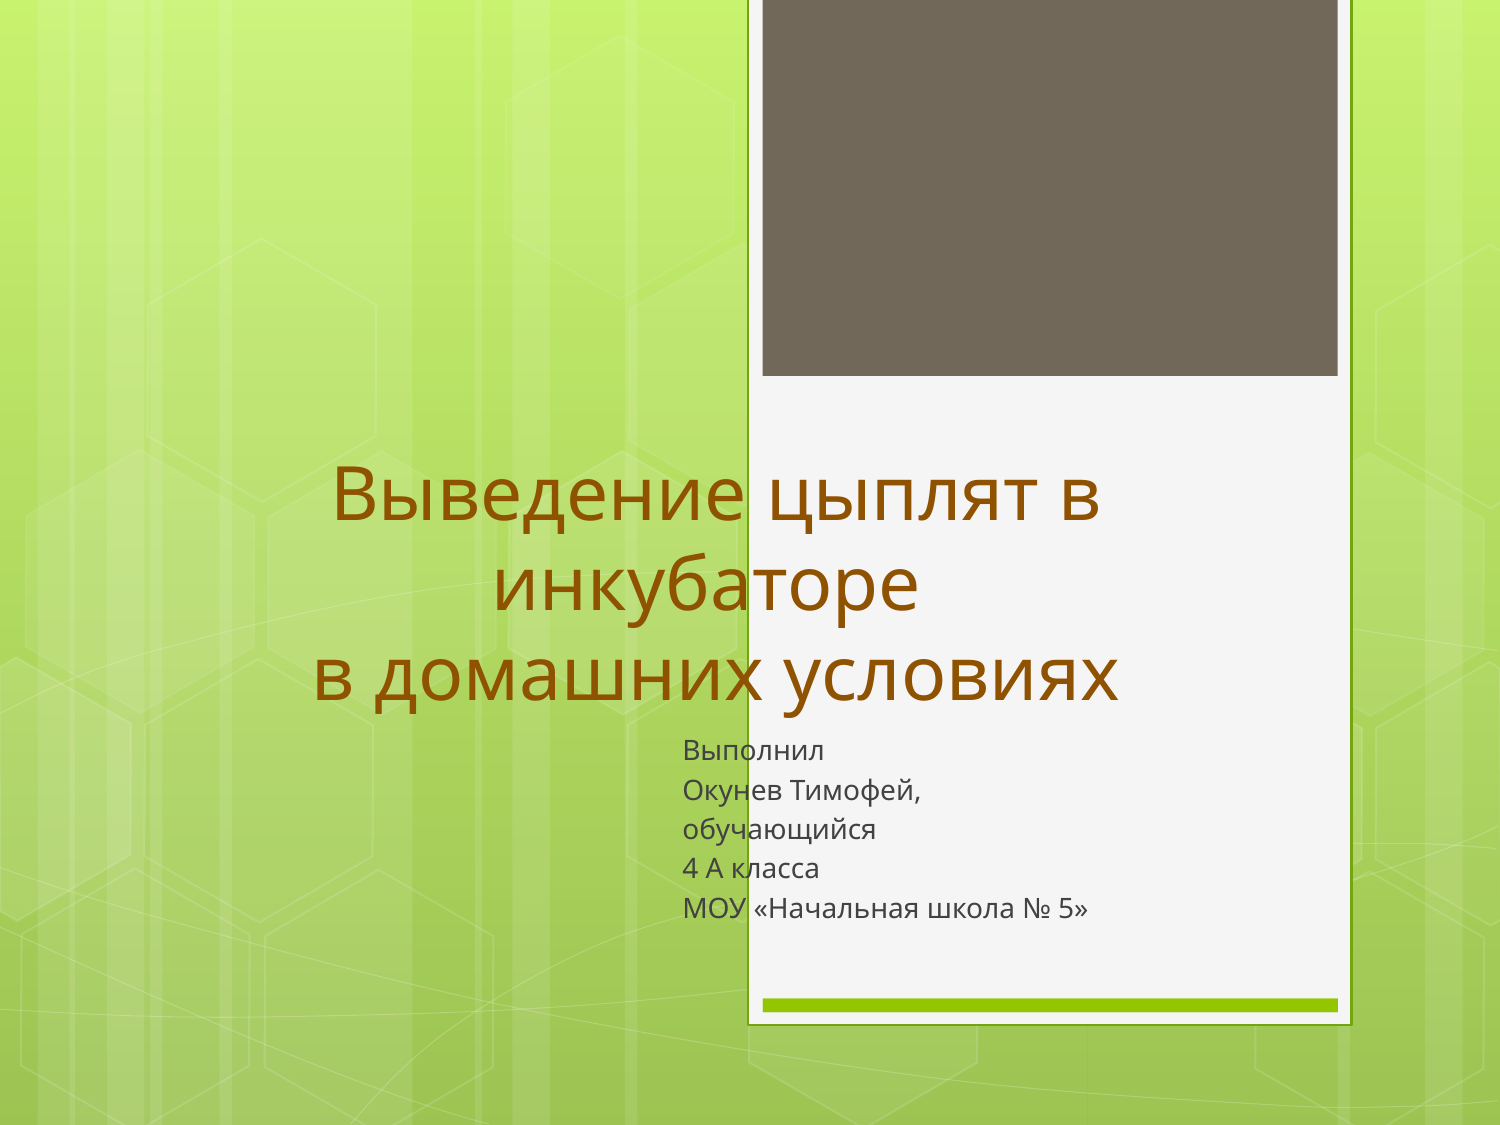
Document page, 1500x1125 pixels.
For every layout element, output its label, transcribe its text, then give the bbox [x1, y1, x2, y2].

title Выведение цыплят в инкубаторе в домашних условиях [112, 267, 1320, 724]
subtitle Выполнил Окунев Тимофей, обучающийся 4 А класса МОУ «Начальная школа № 5» [667, 725, 1320, 933]
